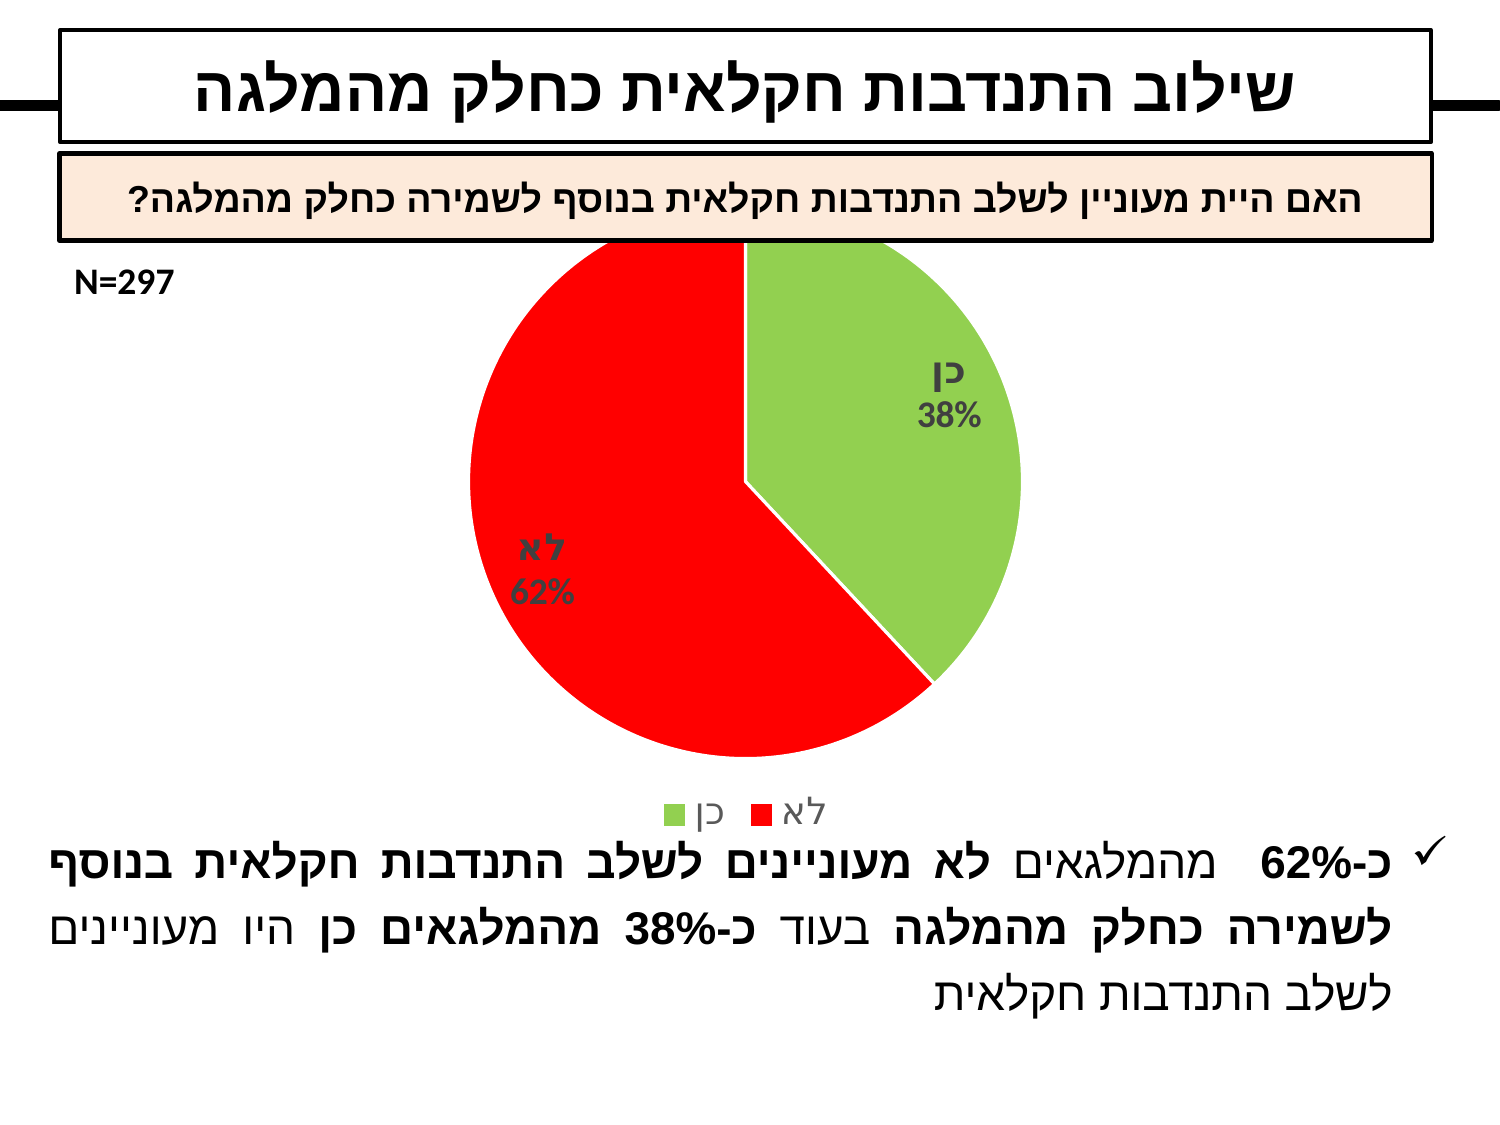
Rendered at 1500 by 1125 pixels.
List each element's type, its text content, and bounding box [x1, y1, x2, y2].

title האם היית מעוניין לשלב התנדבות חקלאית בנוסף לשמירה כחלק מהמלגה? [57, 152, 1434, 189]
text_box כ-62% מהמלגאים לא מעוניינים לשלב התנדבות חקלאית בנוסף לשמירה כחלק מהמלגה בעוד כ-38% מהמלגאים כן היו מעוניינים לשלב התנדבות חקלאית [33, 852, 1464, 1028]
chart [30, 191, 1461, 849]
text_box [0, 29, 1499, 143]
